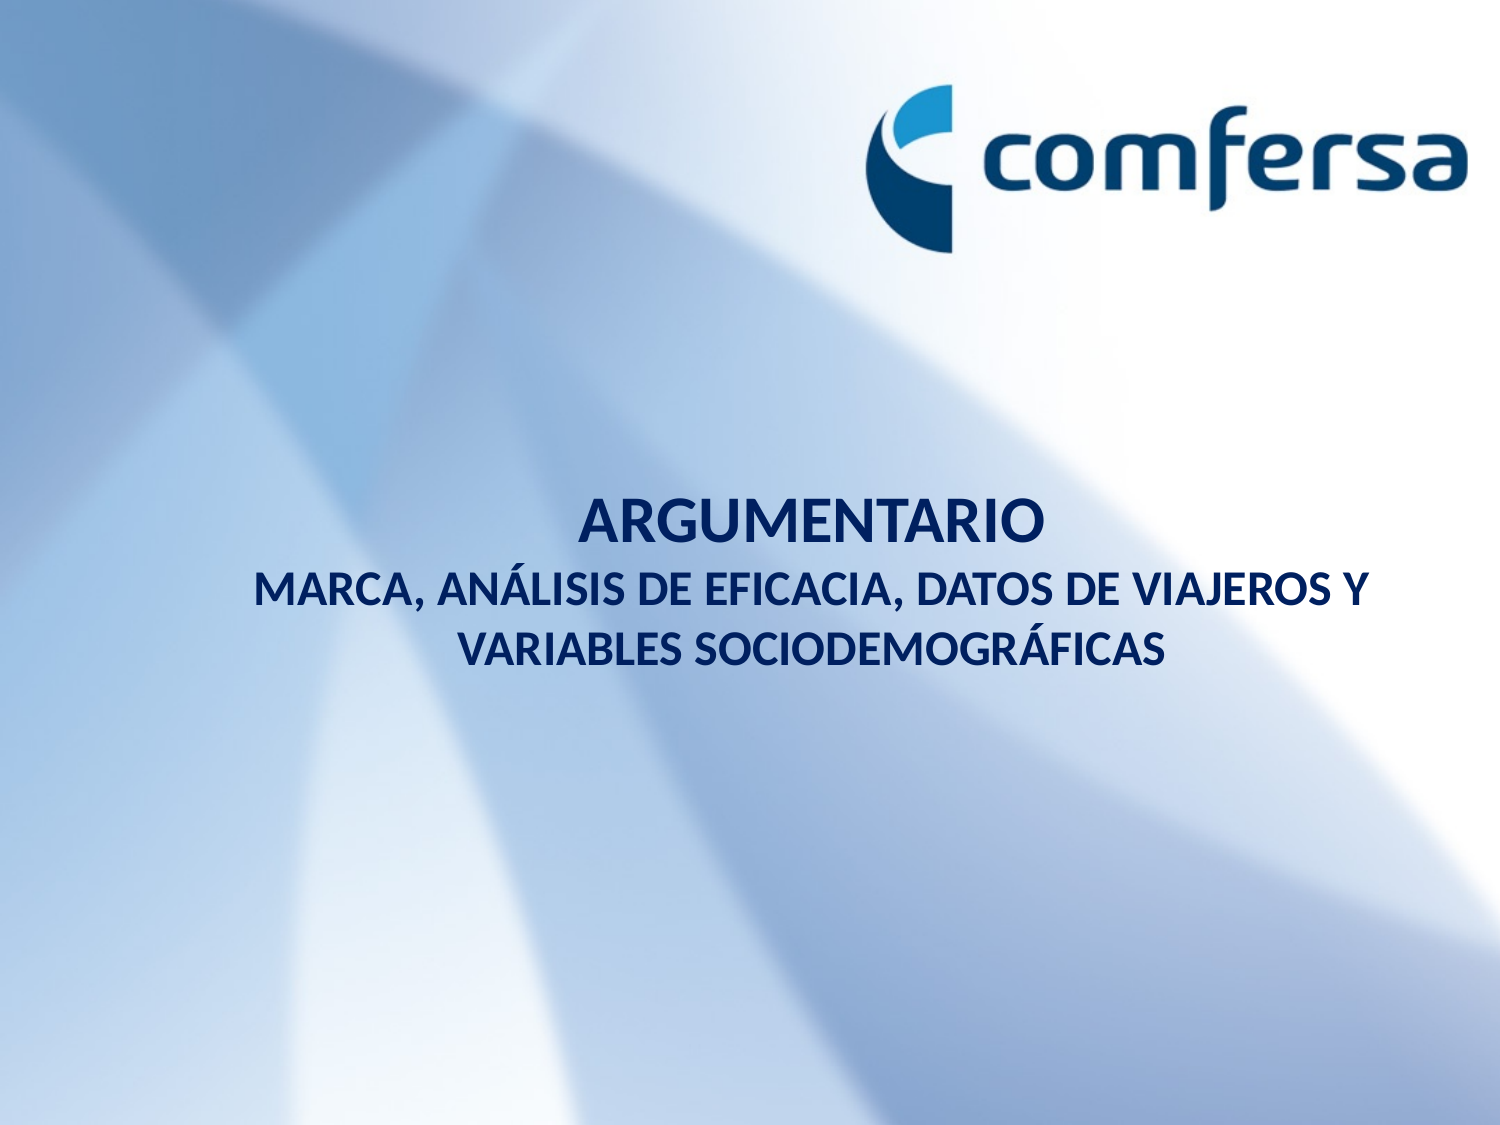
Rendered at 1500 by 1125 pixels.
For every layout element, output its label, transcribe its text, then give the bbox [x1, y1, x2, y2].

picture [0, 0, 1500, 1125]
text_box ARGUMENTARIO MARCA, ANÁLISIS DE EFICACIA, DATOS DE VIAJEROS Y VARIABLES SOCIODEMOGRÁFICAS [124, 467, 1500, 683]
